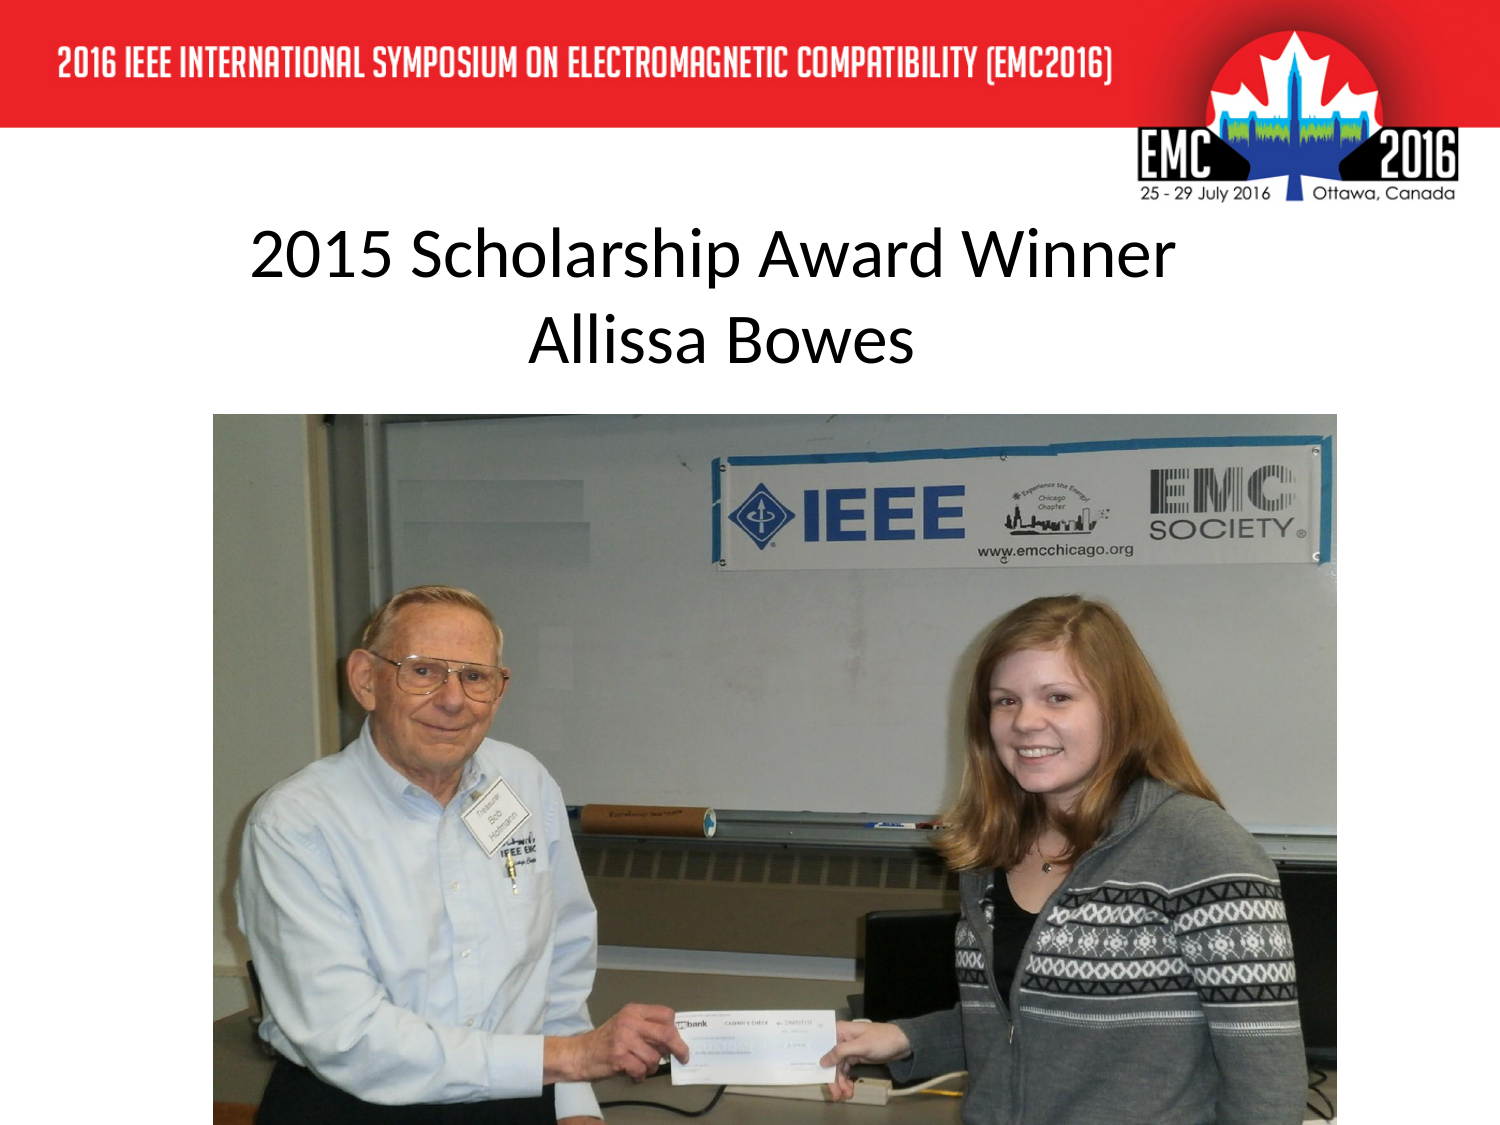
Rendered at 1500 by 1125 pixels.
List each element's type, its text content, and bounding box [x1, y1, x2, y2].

title 2015 Scholarship Award Winner Allissa Bowes [47, 197, 1398, 386]
picture [0, 0, 1500, 1125]
